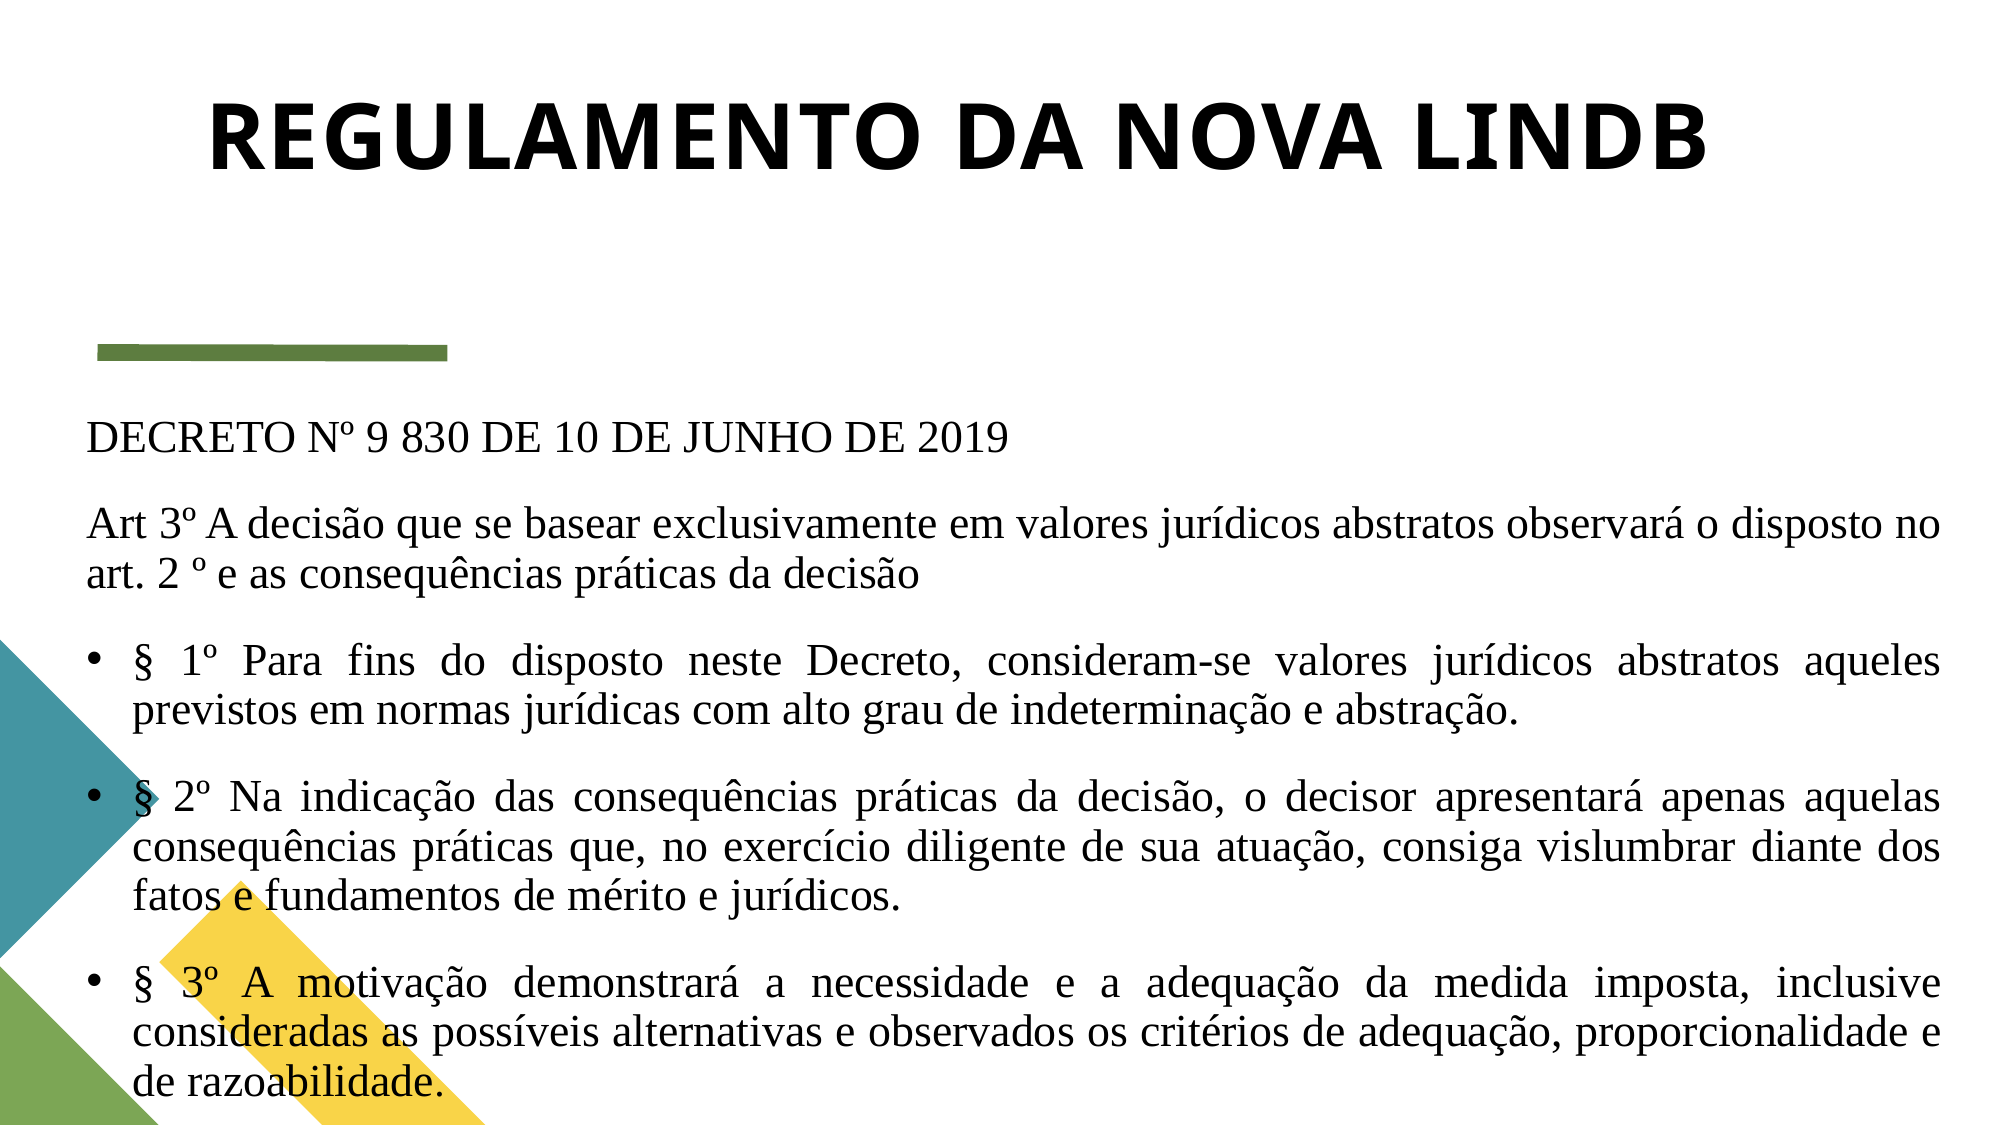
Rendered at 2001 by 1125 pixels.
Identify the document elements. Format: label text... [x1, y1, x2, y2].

list DECRETO Nº 9 830 DE 10 DE JUNHO DE 2019 Art 3º A decisão que se basear exclusivamente em valores jurídicos abstratos observará o disposto no art. 2 º e as consequências práticas da decisão § 1º Para fins do disposto neste Decreto, consideram-se valores jurídicos abstratos aqueles previstos em normas jurídicas com alto grau de indeterminação e abstração. § 2º Na indicação das consequências práticas da decisão, o decisor apresentará apenas aquelas consequências práticas que, no exercício diligente de sua atuação, consiga vislumbrar diante dos fatos e fundamentos de mérito e jurídicos. § 3º A motivação demonstrará a necessidade e a adequação da medida imposta, inclusive consideradas as possíveis alternativas e observados os critérios de adequação, proporcionalidade e de razoabilidade. [86, 375, 1944, 1050]
title REGULAMENTO DA NOVA LINDB [205, 16, 1882, 188]
